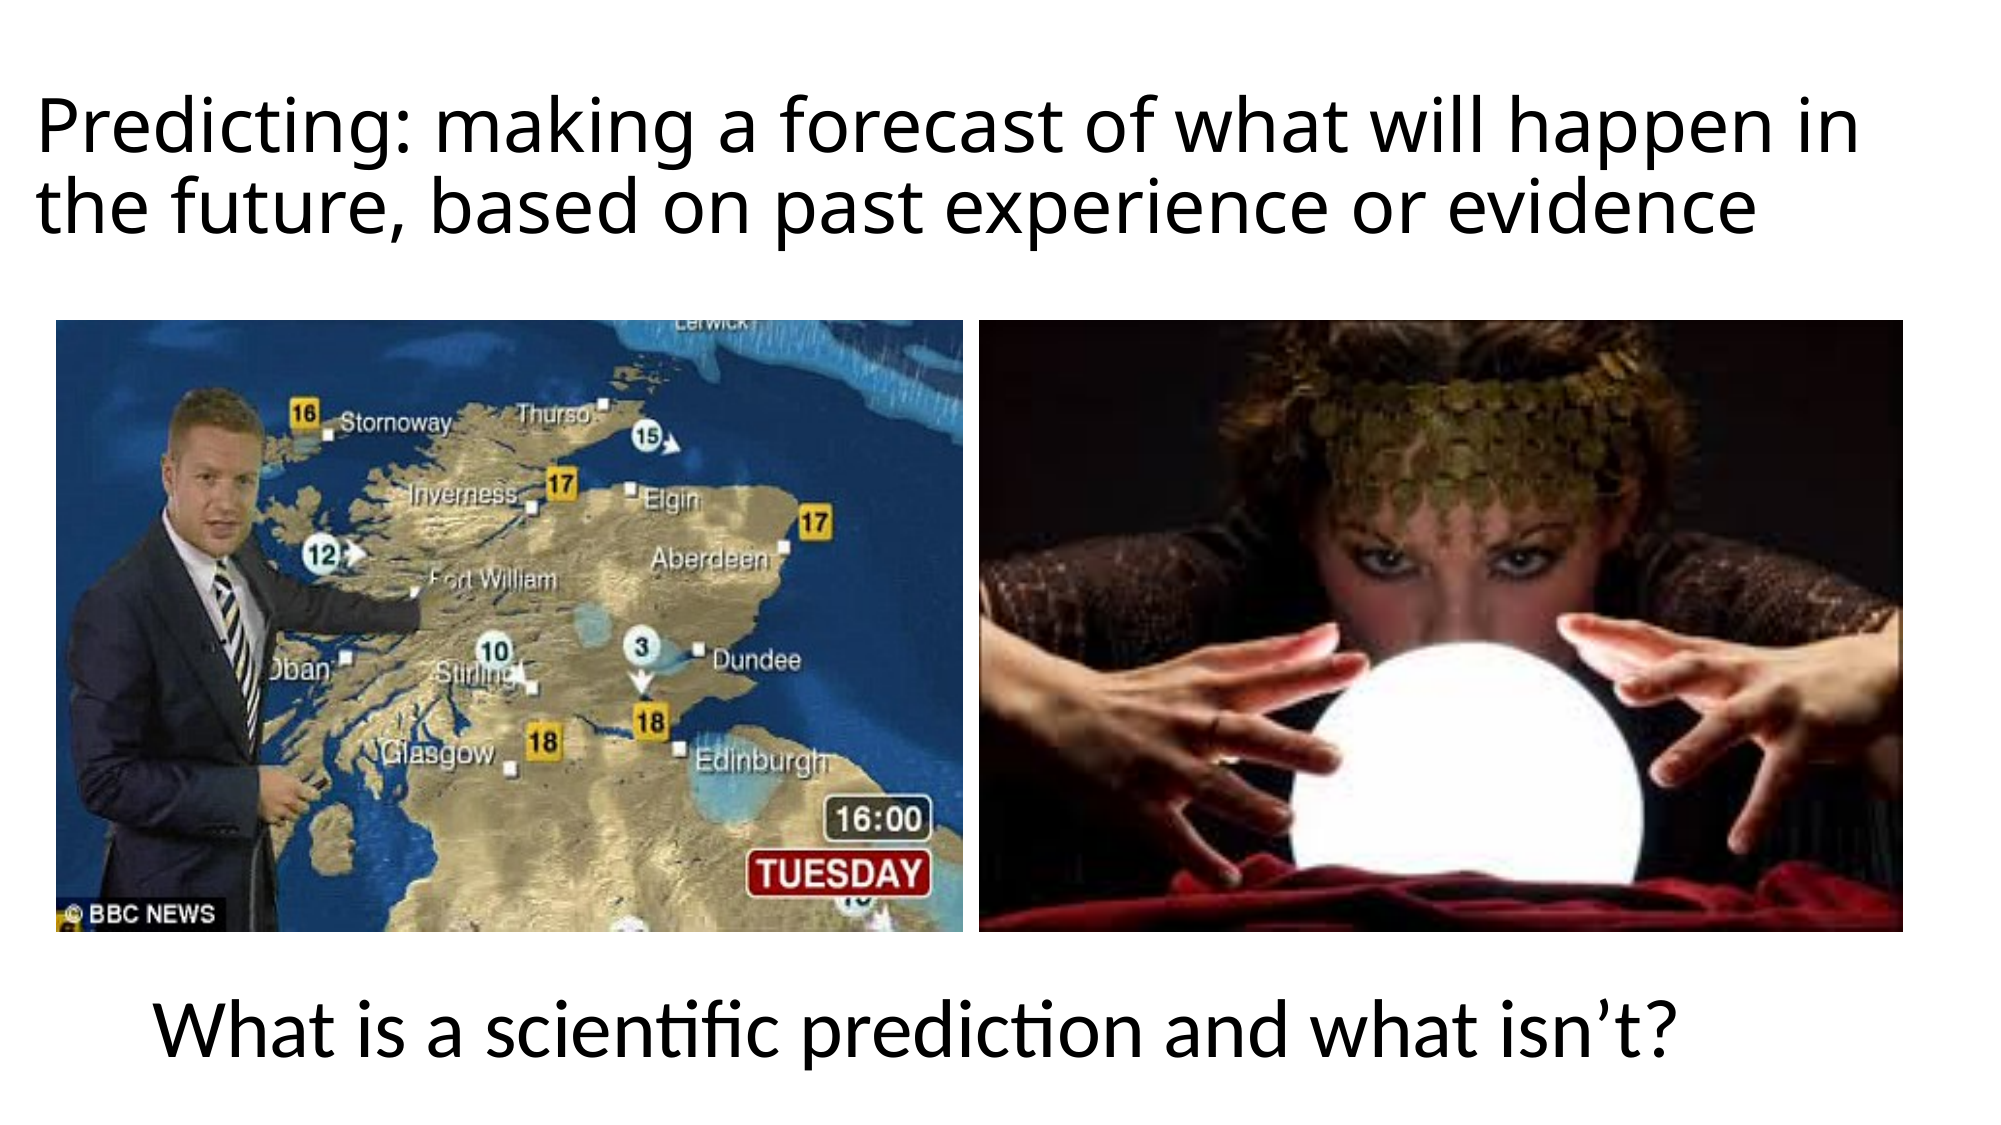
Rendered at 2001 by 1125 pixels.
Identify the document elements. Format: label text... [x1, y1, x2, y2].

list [979, 320, 1903, 932]
text_box What is a scientific prediction and what isn’t? [137, 966, 1823, 1082]
title Predicting: making a forecast of what will happen in the future, based on past experience or evidence. [20, 59, 1955, 278]
picture [56, 320, 963, 932]
